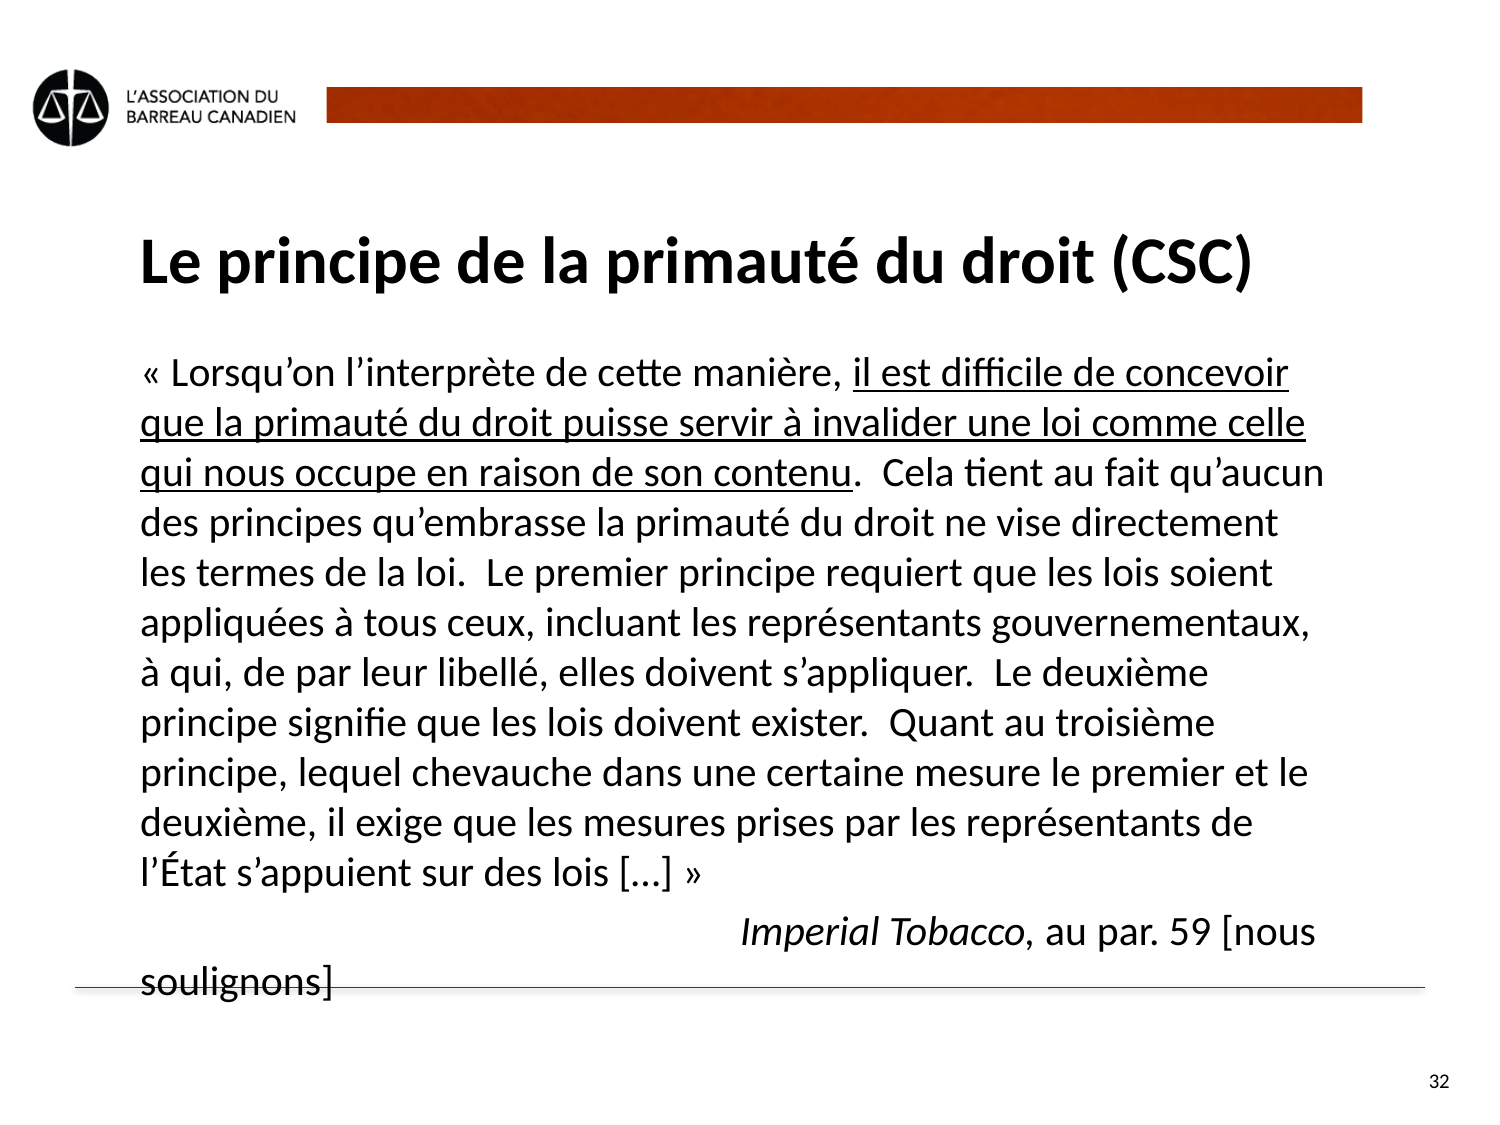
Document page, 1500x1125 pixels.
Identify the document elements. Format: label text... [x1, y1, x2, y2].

picture [28, 68, 300, 147]
slide_number 32 [1400, 1050, 1479, 1110]
title Le principe de la primauté du droit (CSC) [125, 162, 1313, 337]
picture [326, 87, 1363, 123]
list « Lorsqu’on l’interprète de cette manière, il est difficile de concevoir que la primauté du droit puisse servir à invalider une loi comme celle qui nous occupe en raison de son contenu. Cela tient au fait qu’aucun des principes qu’embrasse la primauté du droit ne vise directement les termes de la loi. Le premier principe requiert que les lois soient appliquées à tous ceux, incluant les représentants gouvernementaux, à qui, de par leur libellé, elles doivent s’appliquer. Le deuxième principe signifie que les lois doivent exister. Quant au troisième principe, lequel chevauche dans une certaine mesure le premier et le deuxième, il exige que les mesures prises par les représentants de l’État s’appuient sur des lois […] » Imperial Tobacco, au par. 59 [nous soulignons] [125, 337, 1350, 988]
